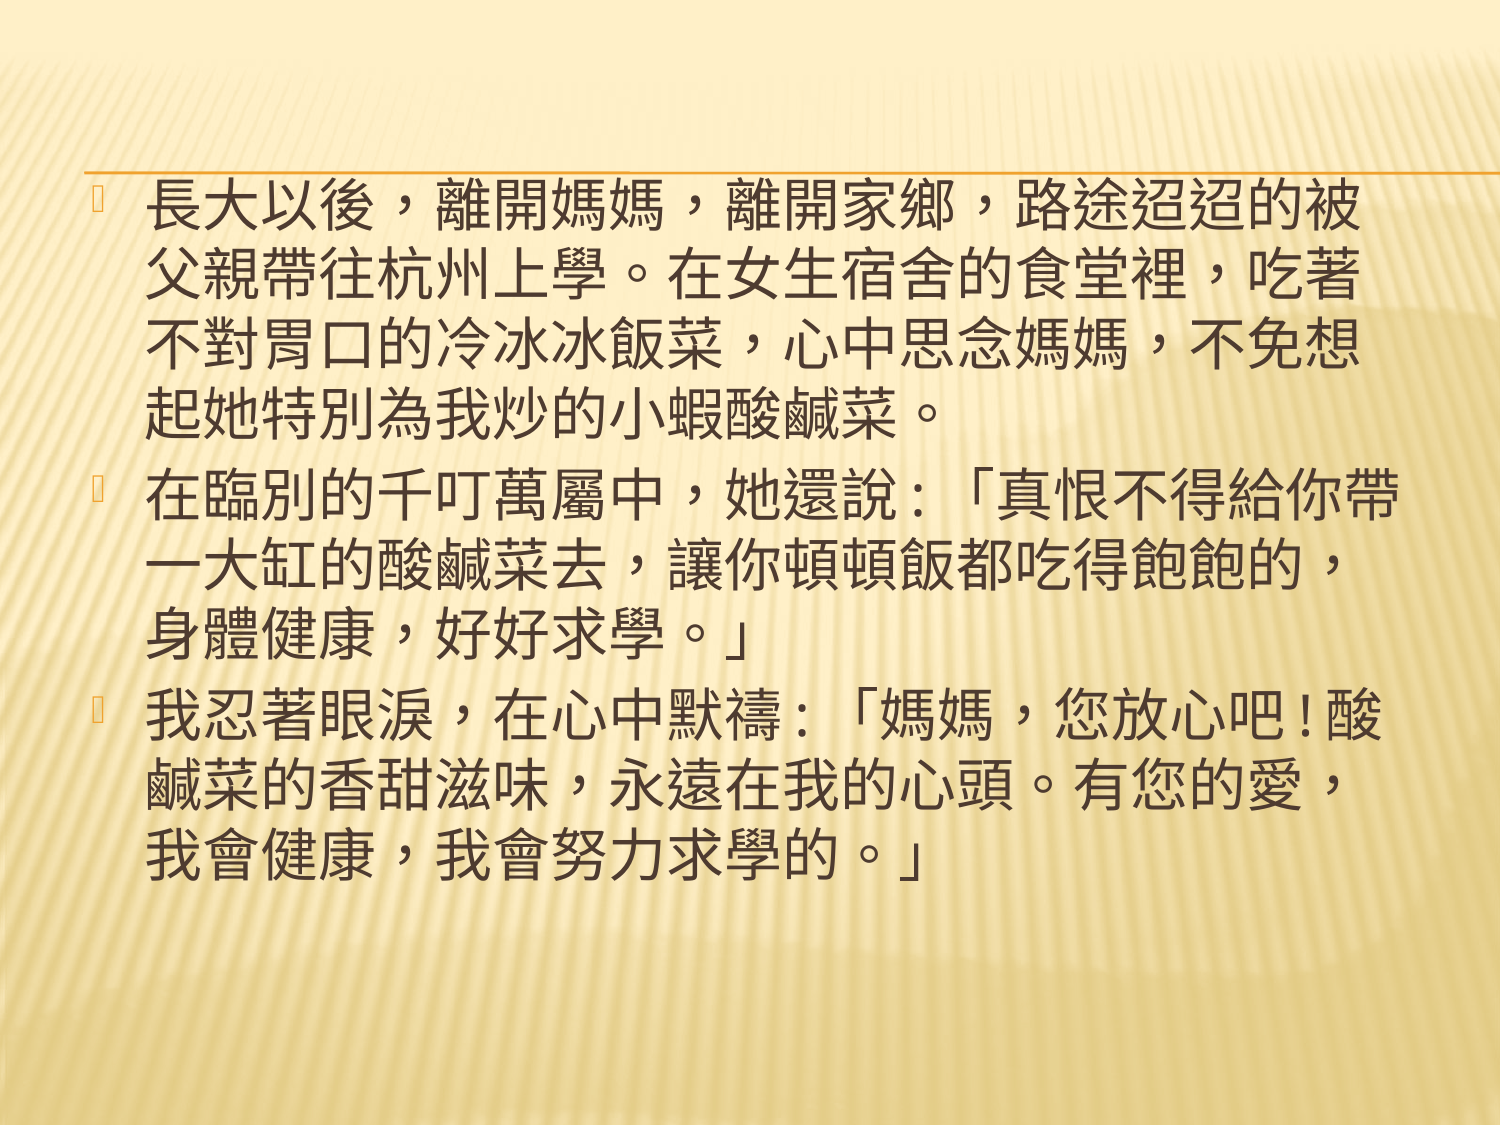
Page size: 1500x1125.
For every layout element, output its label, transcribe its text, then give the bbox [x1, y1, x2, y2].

list 長大以後，離開媽媽，離開家鄉，路途迢迢的被父親帶往杭州上學。在女生宿舍的食堂裡，吃著不對胃口的冷冰冰飯菜，心中思念媽媽，不免想起她特別為我炒的小蝦酸鹹菜。 在臨別的千叮萬屬中，她還說:「真恨不得給你帶一大缸的酸鹹菜去，讓你頓頓飯都吃得飽飽的，身體健康，好好求學。」 我忍著眼淚，在心中默禱:「媽媽，您放心吧!酸鹹菜的香甜滋味，永遠在我的心頭。有您的愛，我會健康，我會努力求學的。」 [76, 160, 1427, 904]
